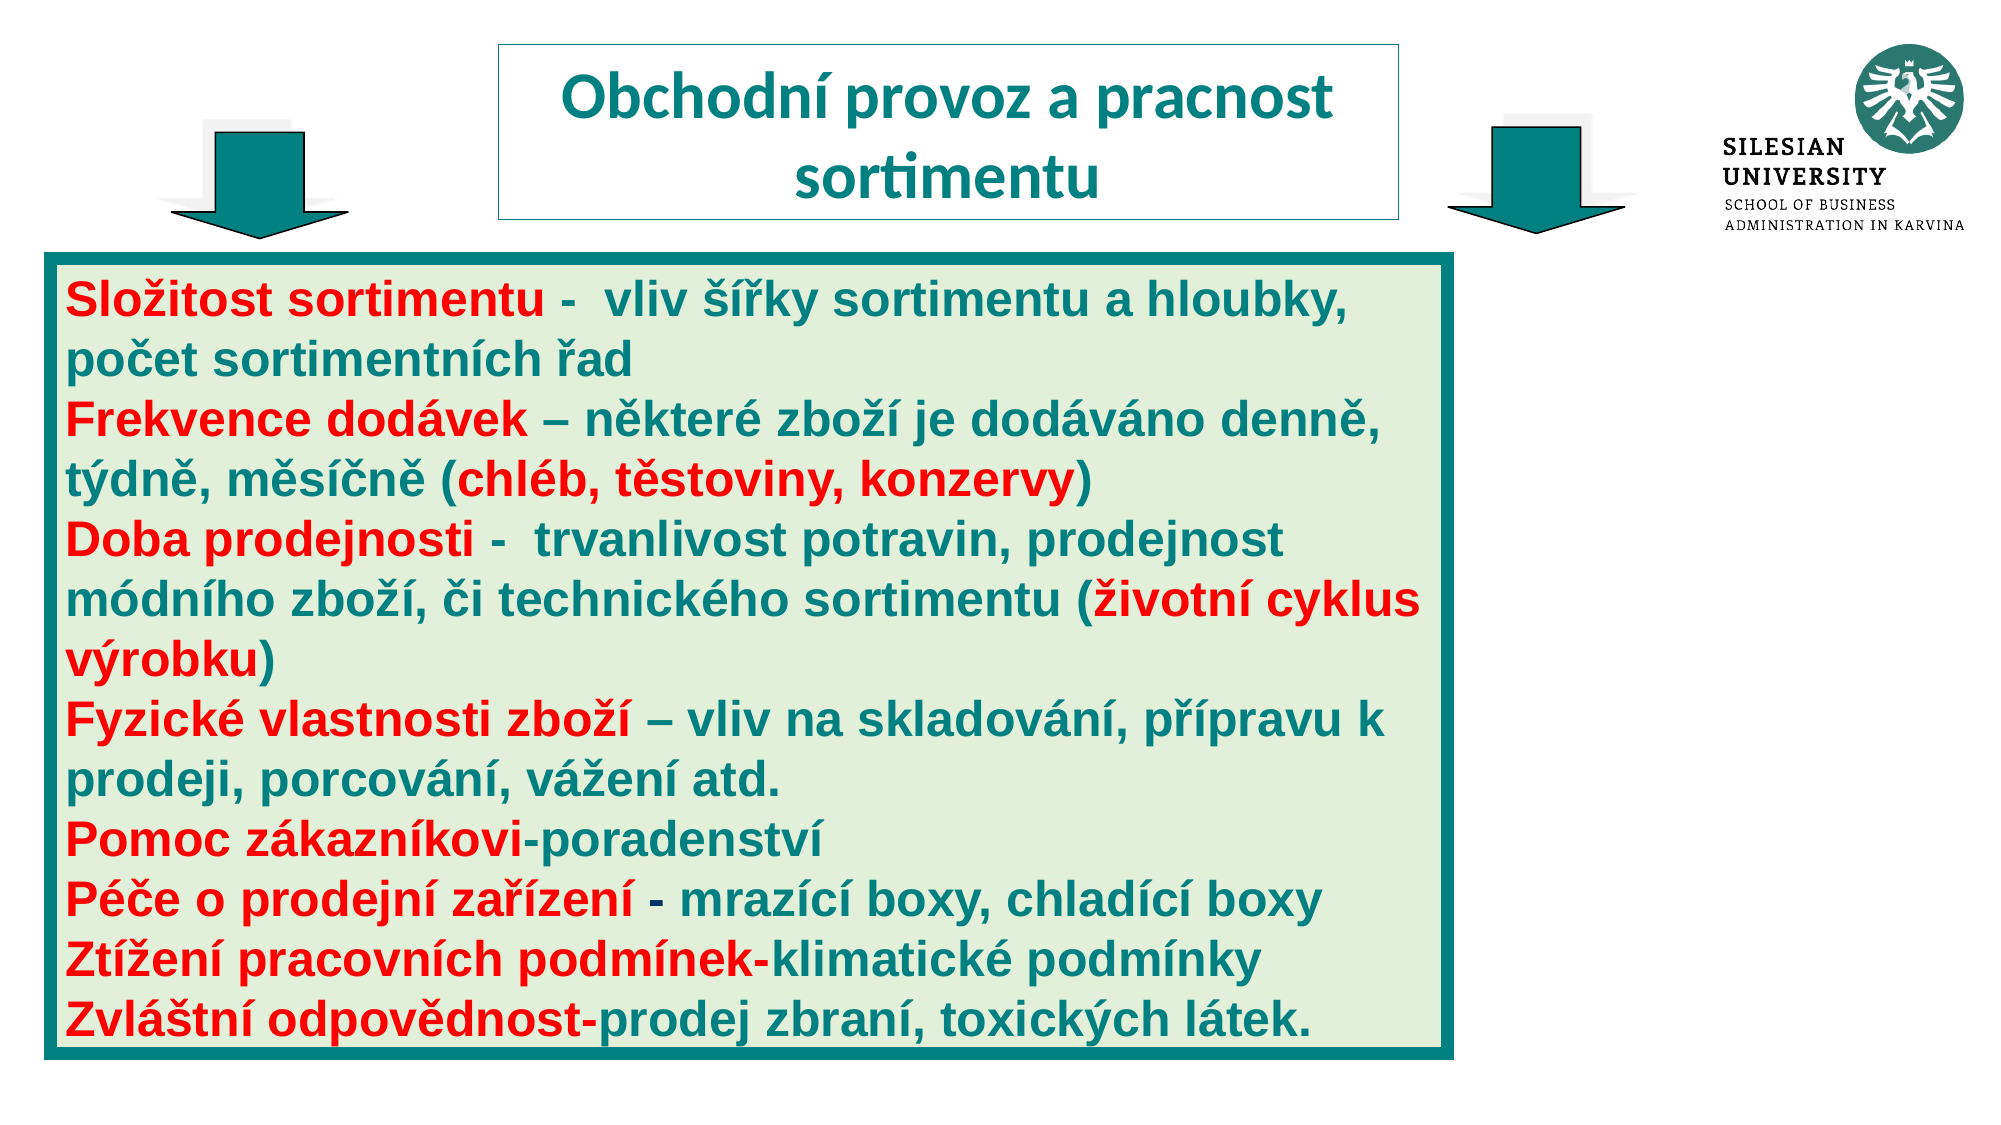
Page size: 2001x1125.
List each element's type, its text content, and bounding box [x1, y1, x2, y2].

text_box Obchodní provoz a pracnost sortimentu [498, 44, 1399, 220]
picture [1723, 44, 1964, 230]
text_box [1447, 127, 1626, 234]
text_box [171, 132, 349, 239]
text_box Složitost sortimentu - vliv šířky sortimentu a hloubky, počet sortimentních řad Frekvence dodávek – některé zboží je dodáváno denně, týdně, měsíčně (chléb, těstoviny, konzervy) Doba prodejnosti - trvanlivost potravin, prodejnost módního zboží, či technického sortimentu (životní cyklus výrobku) Fyzické vlastnosti zboží – vliv na skladování, přípravu k prodeji, porcování, vážení atd. Pomoc zákazníkovi-poradenství Péče o prodejní zařízení - mrazící boxy, chladící boxy Ztížení pracovních podmínek-klimatické podmínky Zvláštní odpovědnost-prodej zbraní, toxických látek. [50, 258, 1448, 1054]
